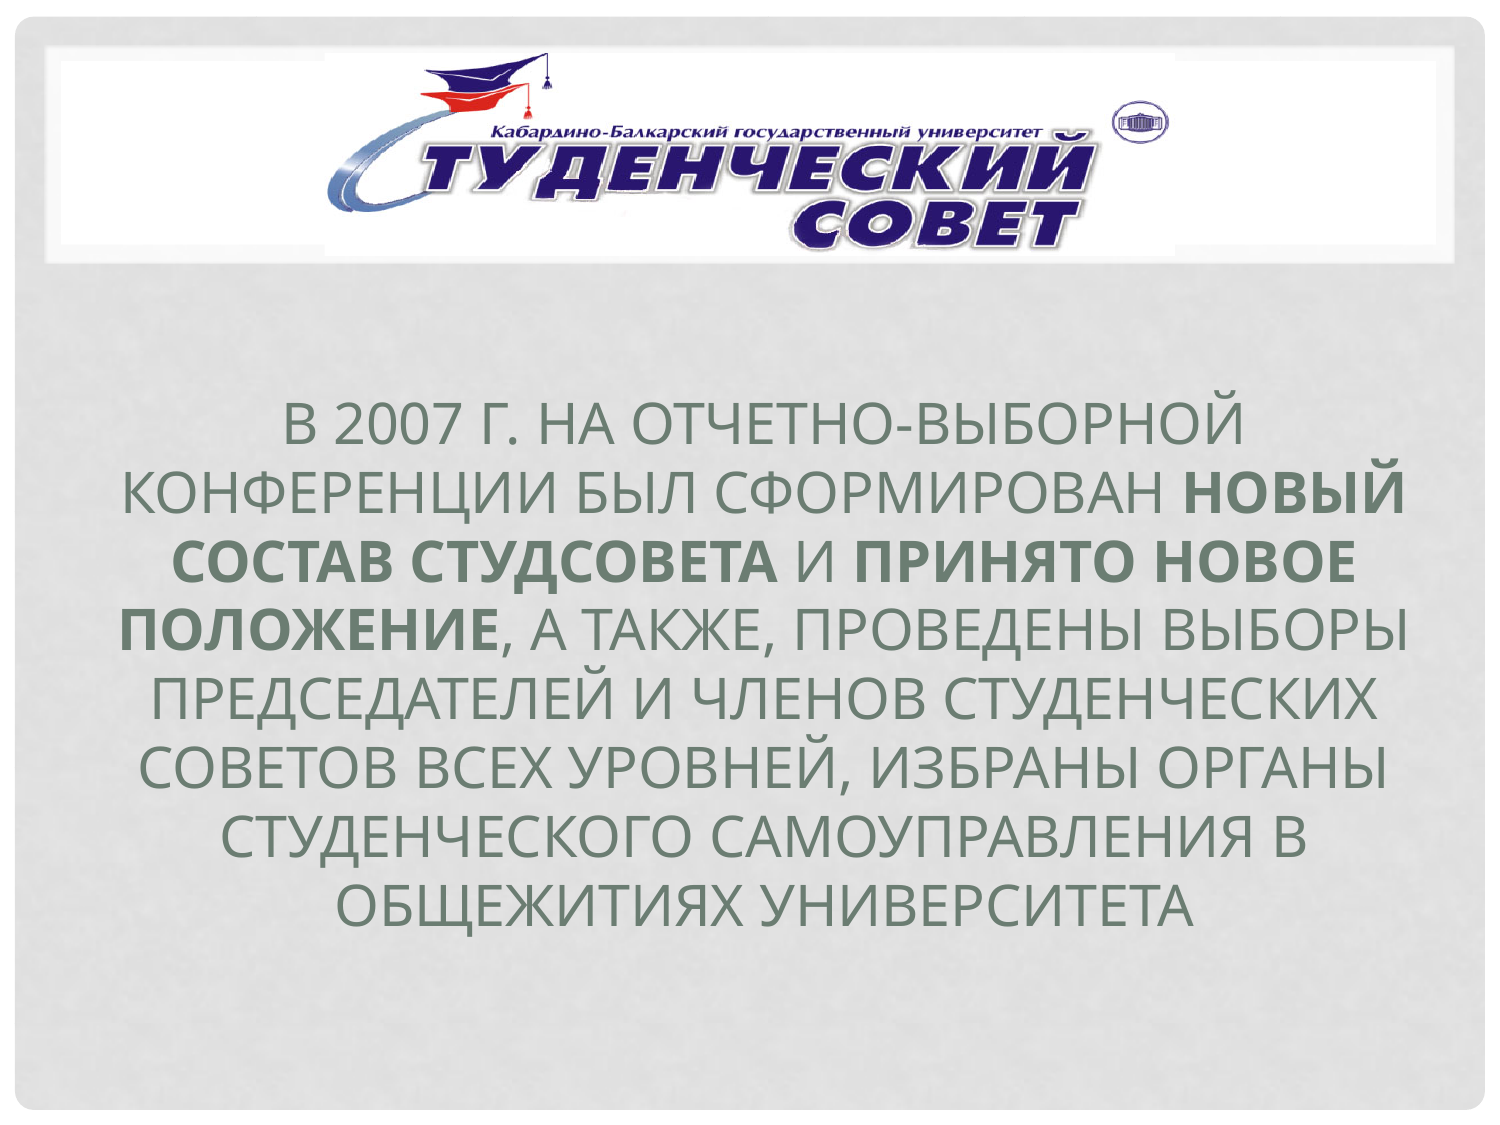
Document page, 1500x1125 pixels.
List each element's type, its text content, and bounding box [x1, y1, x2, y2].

title В 2007 г. на отчетно-выборной конференции был сформирован новый состав студсовета и принято новое положение, а также, проведены выборы председателей и членов студенческих советов всех уровней, избраны органы студенческого самоуправления в общежитиях университета [86, 375, 1442, 1125]
picture [324, 52, 1176, 256]
